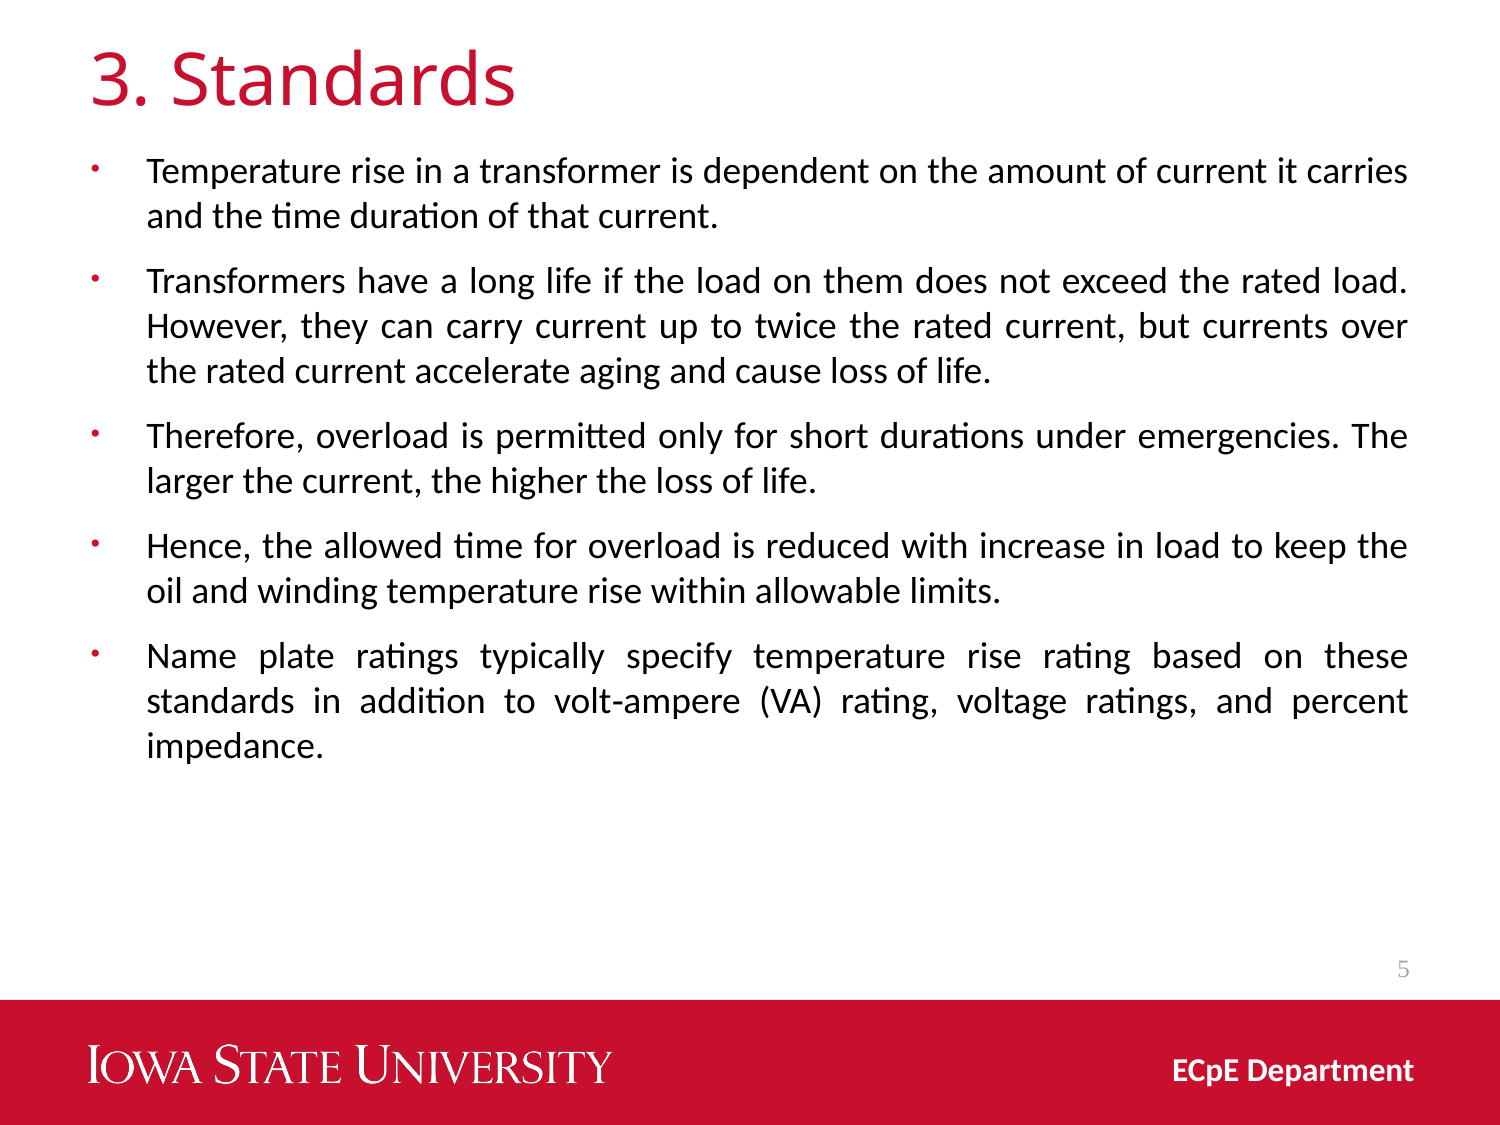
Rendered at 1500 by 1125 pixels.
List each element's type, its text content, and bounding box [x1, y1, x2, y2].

list Temperature rise in a transformer is dependent on the amount of current it carries and the time duration of that current. Transformers have a long life if the load on them does not exceed the rated load. However, they can carry current up to twice the rated current, but currents over the rated current accelerate aging and cause loss of life. Therefore, overload is permitted only for short durations under emergencies. The larger the current, the higher the loss of life. Hence, the allowed time for overload is reduced with increase in load to keep the oil and winding temperature rise within allowable limits. Name plate ratings typically specify temperature rise rating based on these standards in addition to volt‐ampere (VA) rating, voltage ratings, and percent impedance. [74, 138, 1426, 963]
picture [87, 1044, 613, 1088]
footer ECpE Department [1154, 1038, 1433, 1099]
slide_number 5 [1074, 937, 1425, 998]
title 3. Standards [74, 24, 1426, 128]
